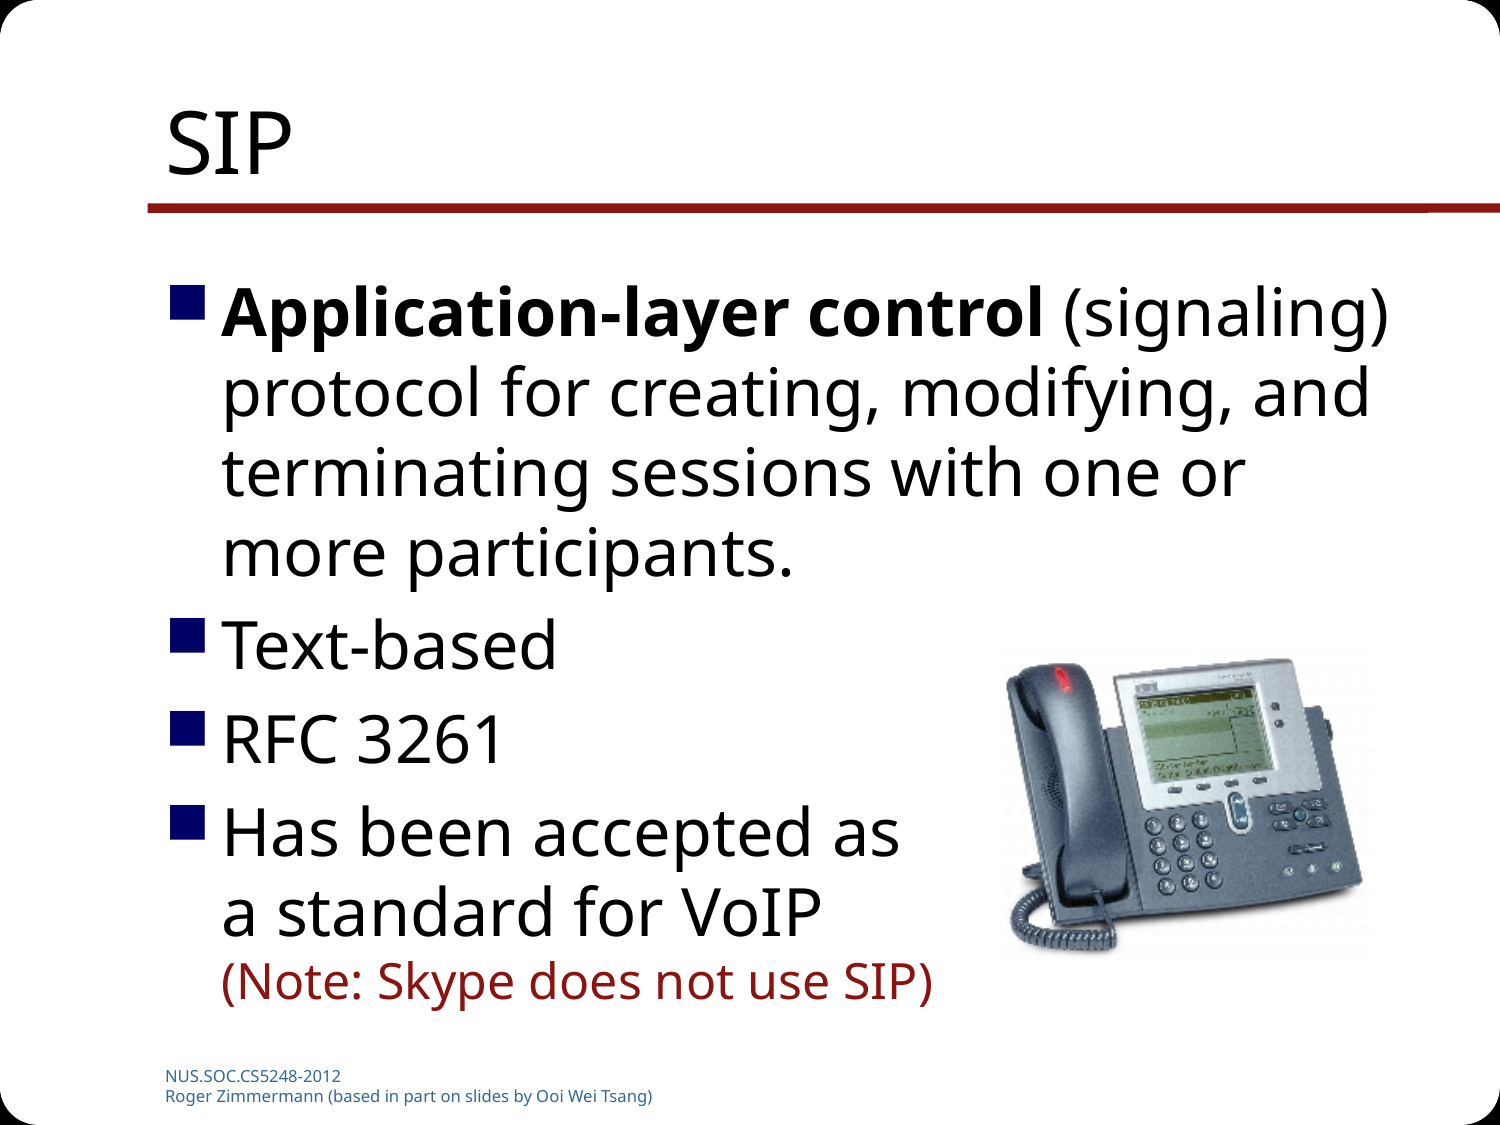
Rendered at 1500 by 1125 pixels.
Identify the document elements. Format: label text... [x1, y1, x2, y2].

footer [549, 1063, 1038, 1101]
picture [999, 651, 1377, 963]
list Application-layer control (signaling) protocol for creating, modifying, and terminating sessions with one or more participants. Text-based RFC 3261 Has been accepted as a standard for VoIP (Note: Skype does not use SIP) [149, 262, 1426, 1063]
title SIP [149, 45, 1426, 234]
slide_number NUS.SOC.CS5248-2012 Roger Zimmermann (based in part on slides by Ooi Wei Tsang) [149, 1063, 549, 1101]
